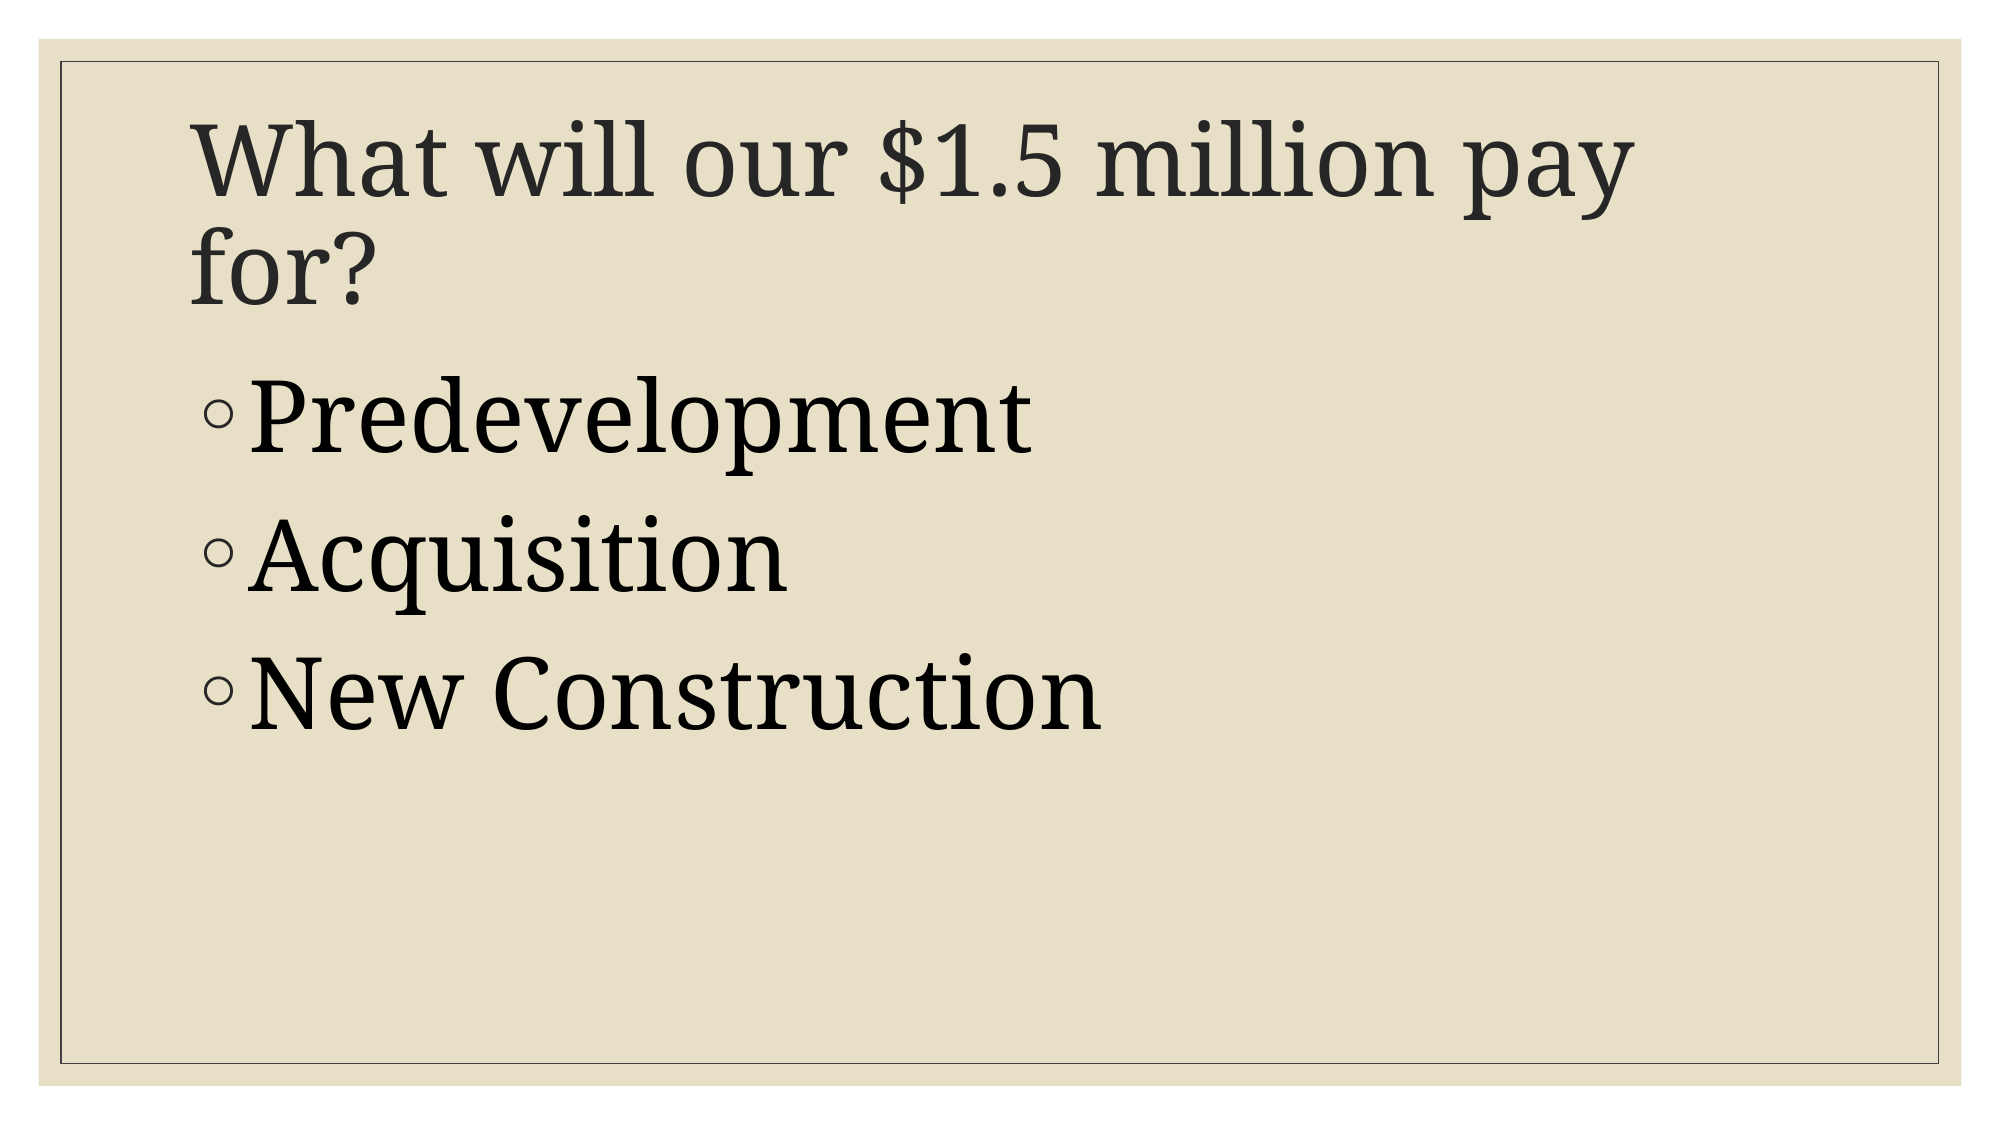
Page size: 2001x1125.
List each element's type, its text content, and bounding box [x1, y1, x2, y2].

list Predevelopment Acquisition New Construction [174, 345, 1825, 990]
title What will our $1.5 million pay for? [174, 105, 1825, 331]
